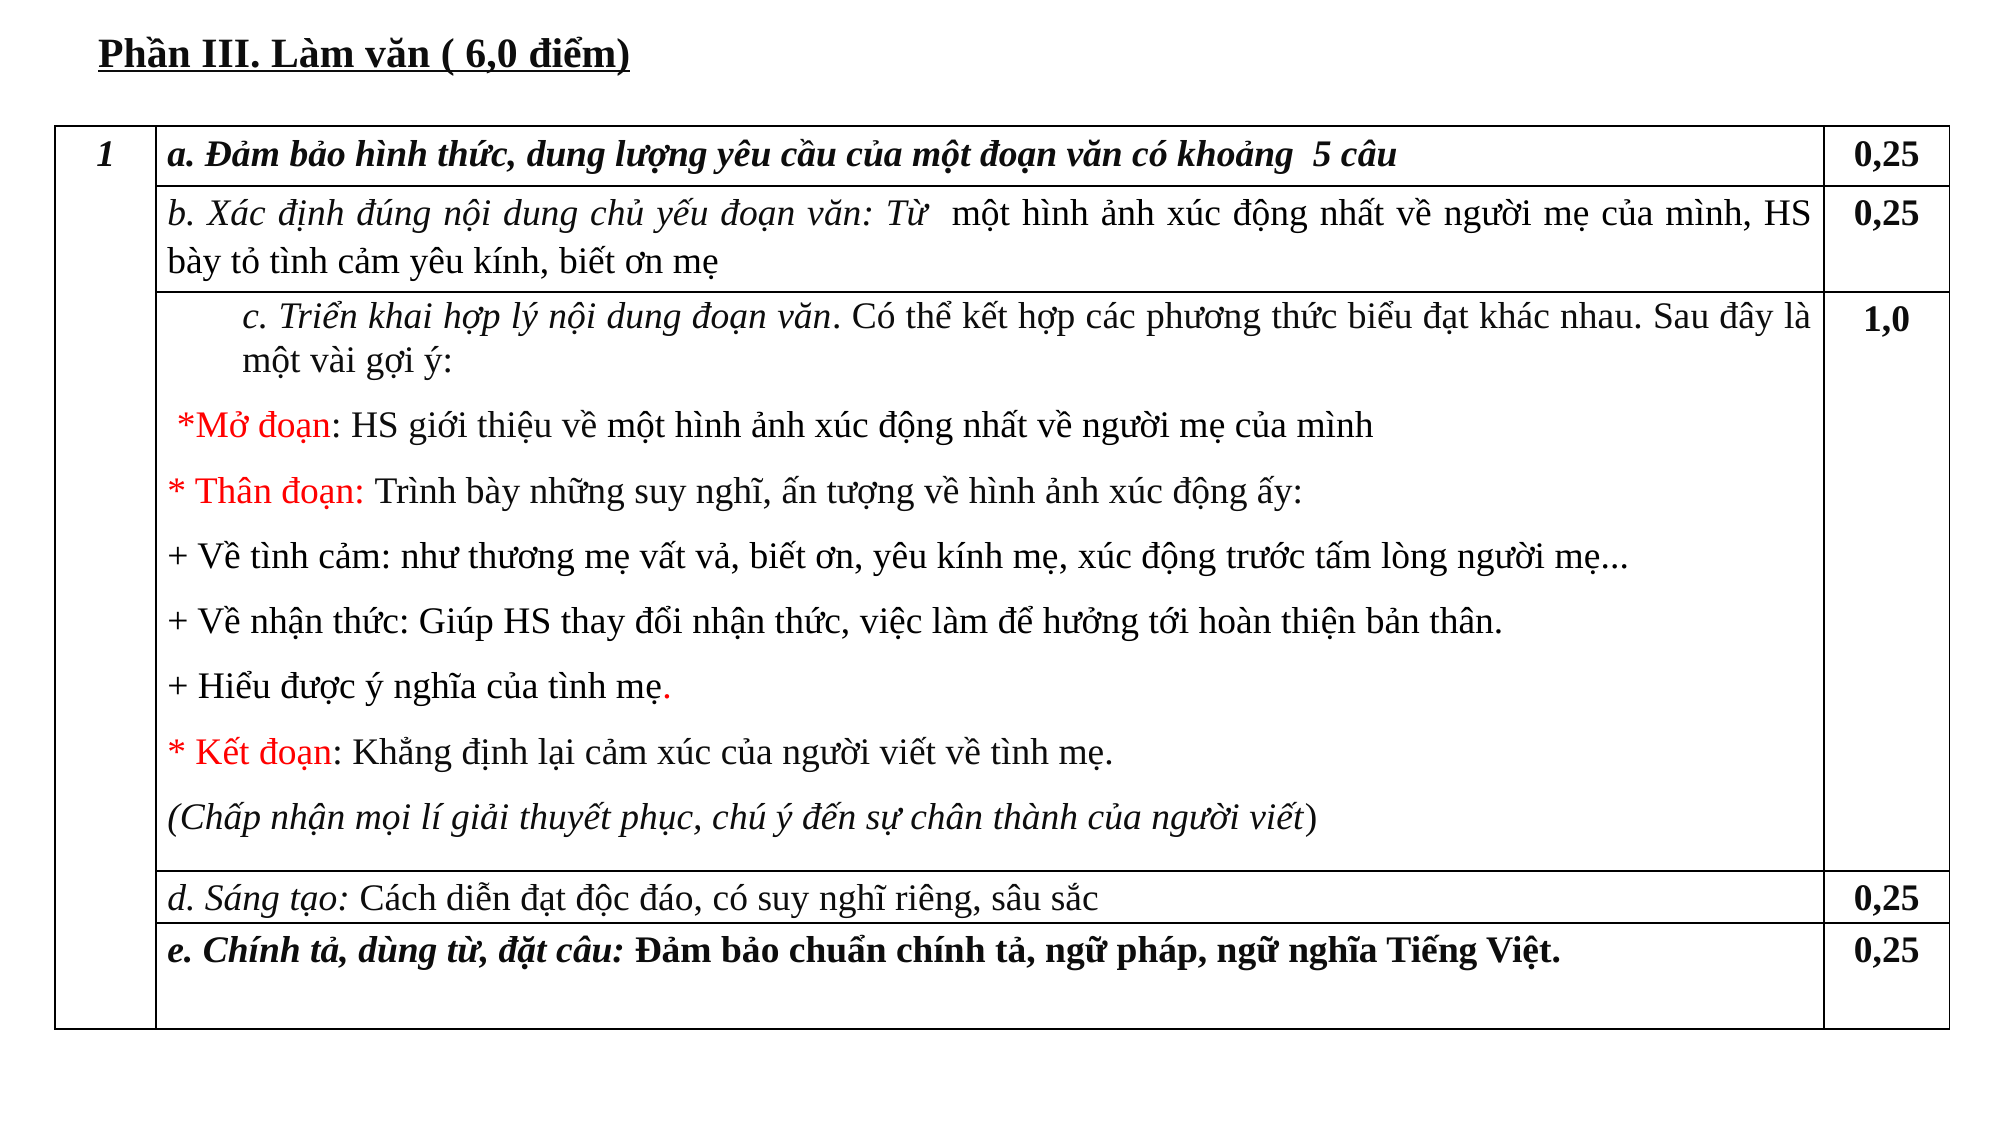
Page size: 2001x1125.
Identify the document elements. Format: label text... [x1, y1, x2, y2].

table_header 0,25 [1825, 127, 1949, 185]
table_cell 0,25 [1825, 924, 1949, 1028]
table_cell 0,25 [1825, 872, 1949, 922]
table_cell b. Xác định đúng nội dung chủ yếu đoạn văn: Từ một hình ảnh xúc động nhất về người mẹ của mình, HS bày tỏ tình cảm yêu kính, biết ơn mẹ [157, 187, 1823, 291]
table_cell c. Triển khai hợp lý nội dung đoạn văn. Có thể kết hợp các phương thức biểu đạt khác nhau. Sau đây là một vài gợi ý: *Mở đoạn: HS giới thiệu về một hình ảnh xúc động nhất về người mẹ của mình * Thân đoạn: Trình bày những suy nghĩ, ấn tượng về hình ảnh xúc động ấy: + Về tình cảm: như thương mẹ vất vả, biết ơn, yêu kính mẹ, xúc động trước tấm lòng người mẹ... + Về nhận thức: Giúp HS thay đổi nhận thức, việc làm để hưởng tới hoàn thiện bản thân. + Hiểu được ý nghĩa của tình mẹ. * Kết đoạn: Khẳng định lại cảm xúc của người viết về tình mẹ. (Chấp nhận mọi lí giải thuyết phục, chú ý đến sự chân thành của người viết) [157, 293, 1823, 870]
table_header 1 [56, 127, 155, 1028]
table_cell 1,0 [1825, 293, 1949, 870]
table_cell 0,25 [1825, 187, 1949, 291]
table_header a. Đảm bảo hình thức, dung lượng yêu cầu của một đoạn văn có khoảng 5 câu [157, 127, 1823, 185]
table_cell d. Sáng tạo: Cách diễn đạt độc đáo, có suy nghĩ riêng, sâu sắc [157, 872, 1823, 922]
table_cell e. Chính tả, dùng từ, đặt câu: Đảm bảo chuẩn chính tả, ngữ pháp, ngữ nghĩa Tiếng Việt. [157, 924, 1823, 1028]
text_box Phần III. Làm văn ( 6,0 điểm) [83, 18, 646, 84]
